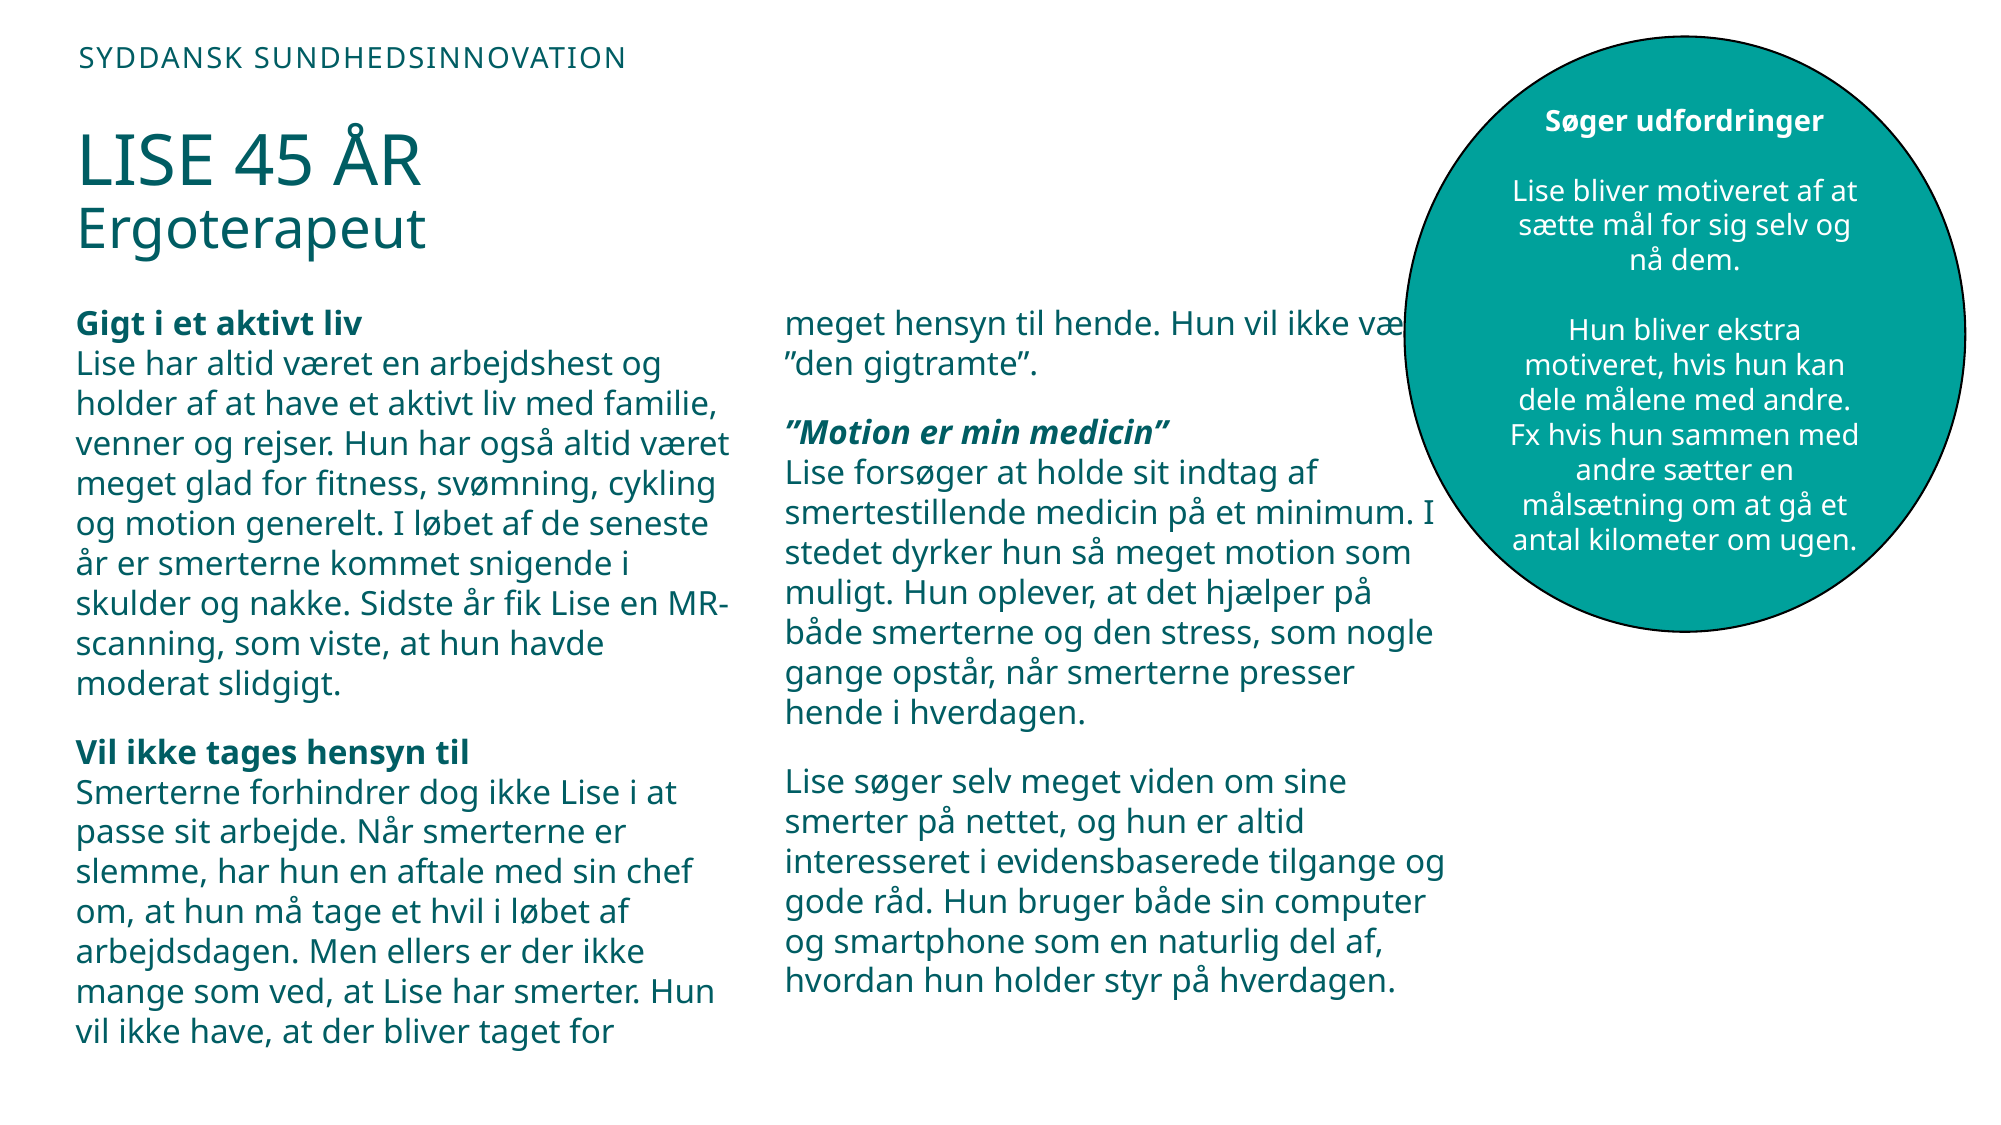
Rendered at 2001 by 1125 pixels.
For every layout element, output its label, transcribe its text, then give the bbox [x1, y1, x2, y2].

list meget hensyn til hende. Hun vil ikke være ”den gigtramte”. ”Motion er min medicin” Lise forsøger at holde sit indtag af smertestillende medicin på et minimum. I stedet dyrker hun så meget motion som muligt. Hun oplever, at det hjælper på både smerterne og den stress, som nogle gange opstår, når smerterne presser hende i hverdagen. Lise søger selv meget viden om sine smerter på nettet, og hun er altid interesseret i evidensbaserede tilgange og gode råd. Hun bruger både sin computer og smartphone som en naturlig del af, hvordan hun holder styr på hverdagen. [784, 302, 1449, 1031]
text_box Søger udfordringer Lise bliver motiveret af at sætte mål for sig selv og nå dem. Hun bliver ekstra motiveret, hvis hun kan dele målene med andre. Fx hvis hun sammen med andre sætter en målsætning om at gå et antal kilometer om ugen. [1403, 35, 1967, 633]
list Gigt i et aktivt liv Lise har altid været en arbejdshest og holder af at have et aktivt liv med familie, venner og rejser. Hun har også altid været meget glad for fitness, svømning, cykling og motion generelt. I løbet af de seneste år er smerterne kommet snigende i skulder og nakke. Sidste år fik Lise en MR-scanning, som viste, at hun havde moderat slidgigt. Vil ikke tages hensyn til Smerterne forhindrer dog ikke Lise i at passe sit arbejde. Når smerterne er slemme, har hun en aftale med sin chef om, at hun må tage et hvil i løbet af arbejdsdagen. Men ellers er der ikke mange som ved, at Lise har smerter. Hun vil ikke have, at der bliver taget for [75, 302, 741, 1125]
title LISE 45 ÅR Ergoterapeut [76, 123, 975, 284]
